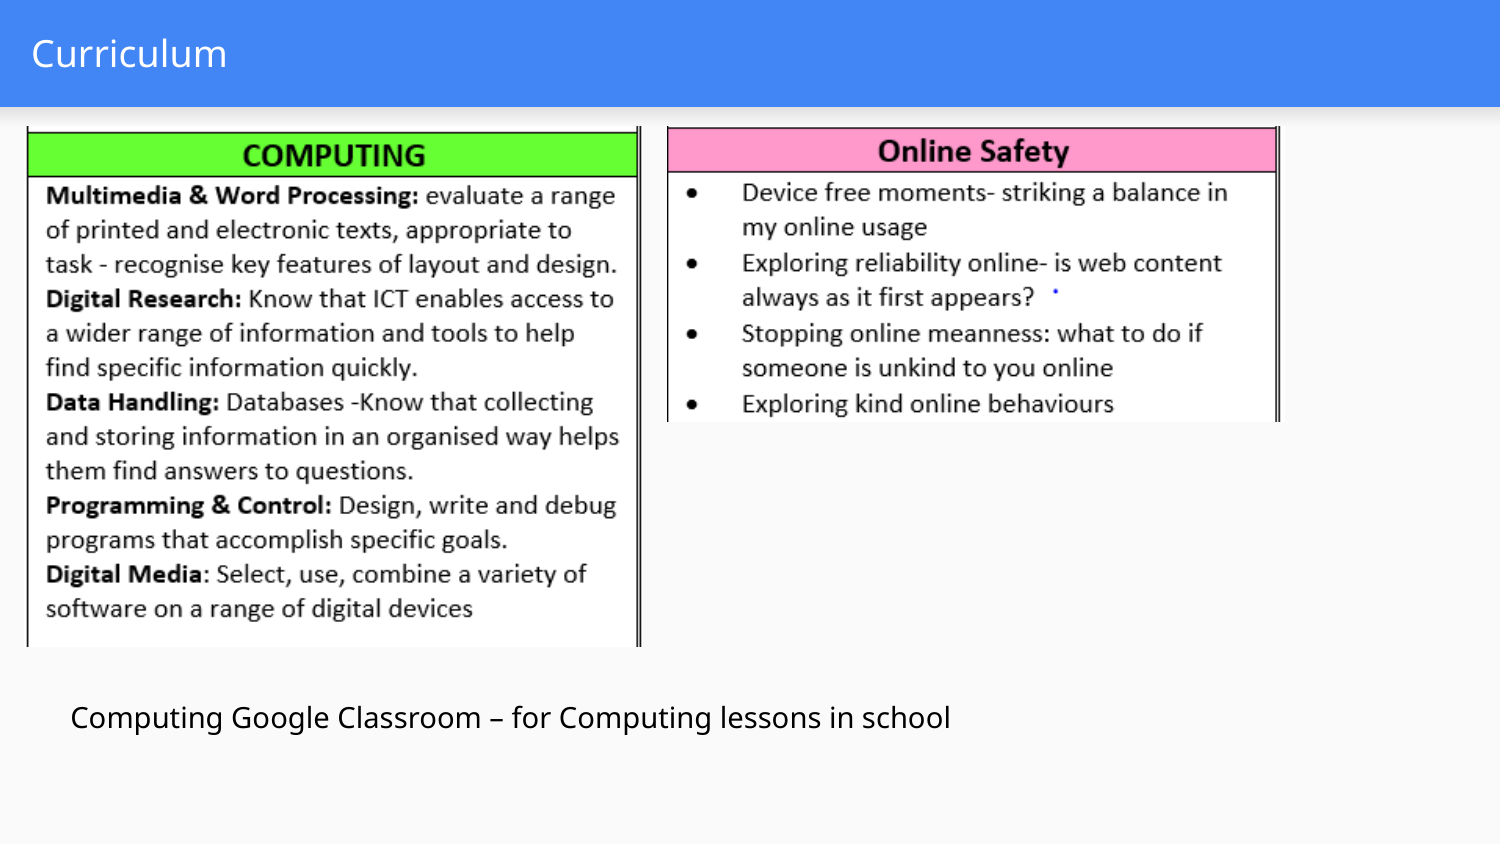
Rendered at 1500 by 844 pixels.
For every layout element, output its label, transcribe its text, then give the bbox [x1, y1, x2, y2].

title Curriculum [16, 2, 1464, 102]
text_box Computing Google Classroom – for Computing lessons in school [55, 684, 1059, 750]
picture [666, 126, 1285, 423]
picture [24, 126, 643, 648]
